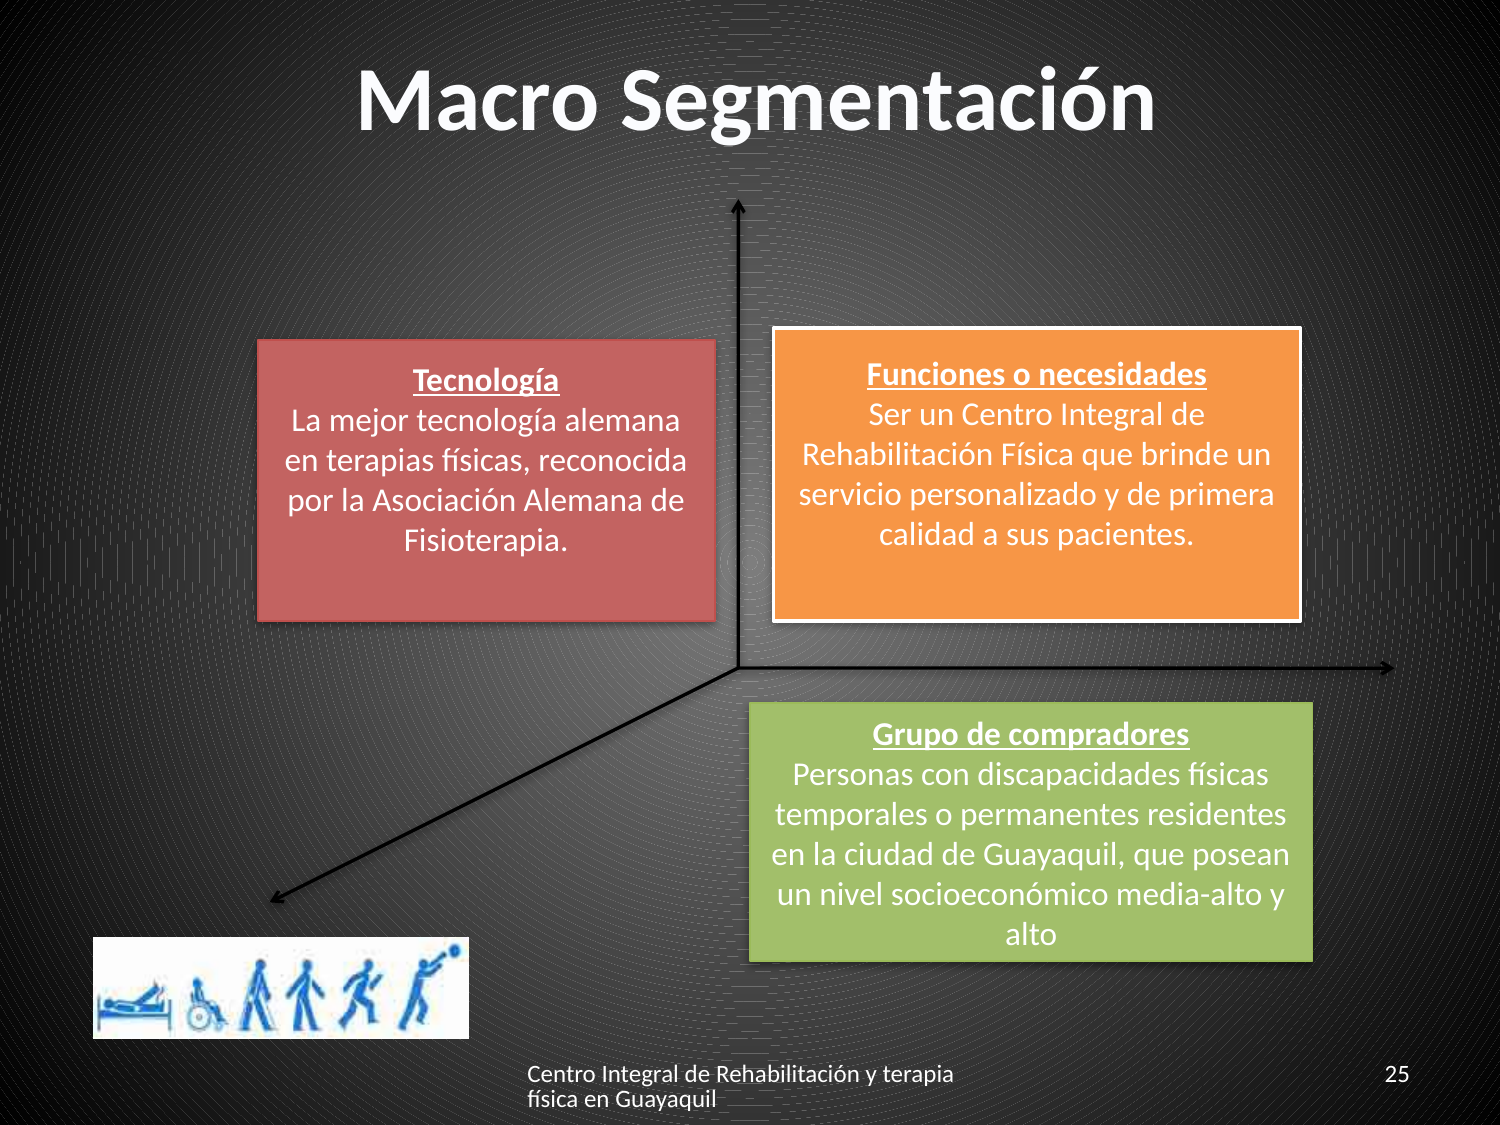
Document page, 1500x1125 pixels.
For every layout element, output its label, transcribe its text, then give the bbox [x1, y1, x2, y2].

text_box Grupo de compradores Personas con discapacidades físicas temporales o permanentes residentes en la ciudad de Guayaquil, que posean un nivel socioeconómico media-alto y alto [749, 702, 1313, 962]
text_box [269, 667, 739, 903]
text_box Funciones o necesidades Ser un Centro Integral de Rehabilitación Física que brinde un servicio personalizado y de primera calidad a sus pacientes. [772, 326, 1302, 623]
title Macro Segmentación [82, 0, 1432, 188]
text_box Tecnología La mejor tecnología alemana en terapias físicas, reconocida por la Asociación Alemana de Fisioterapia. [257, 339, 716, 622]
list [93, 937, 469, 1040]
slide_number 25 [1074, 1042, 1425, 1103]
footer Centro Integral de Rehabilitación y terapia física en Guayaquil [512, 1042, 988, 1103]
